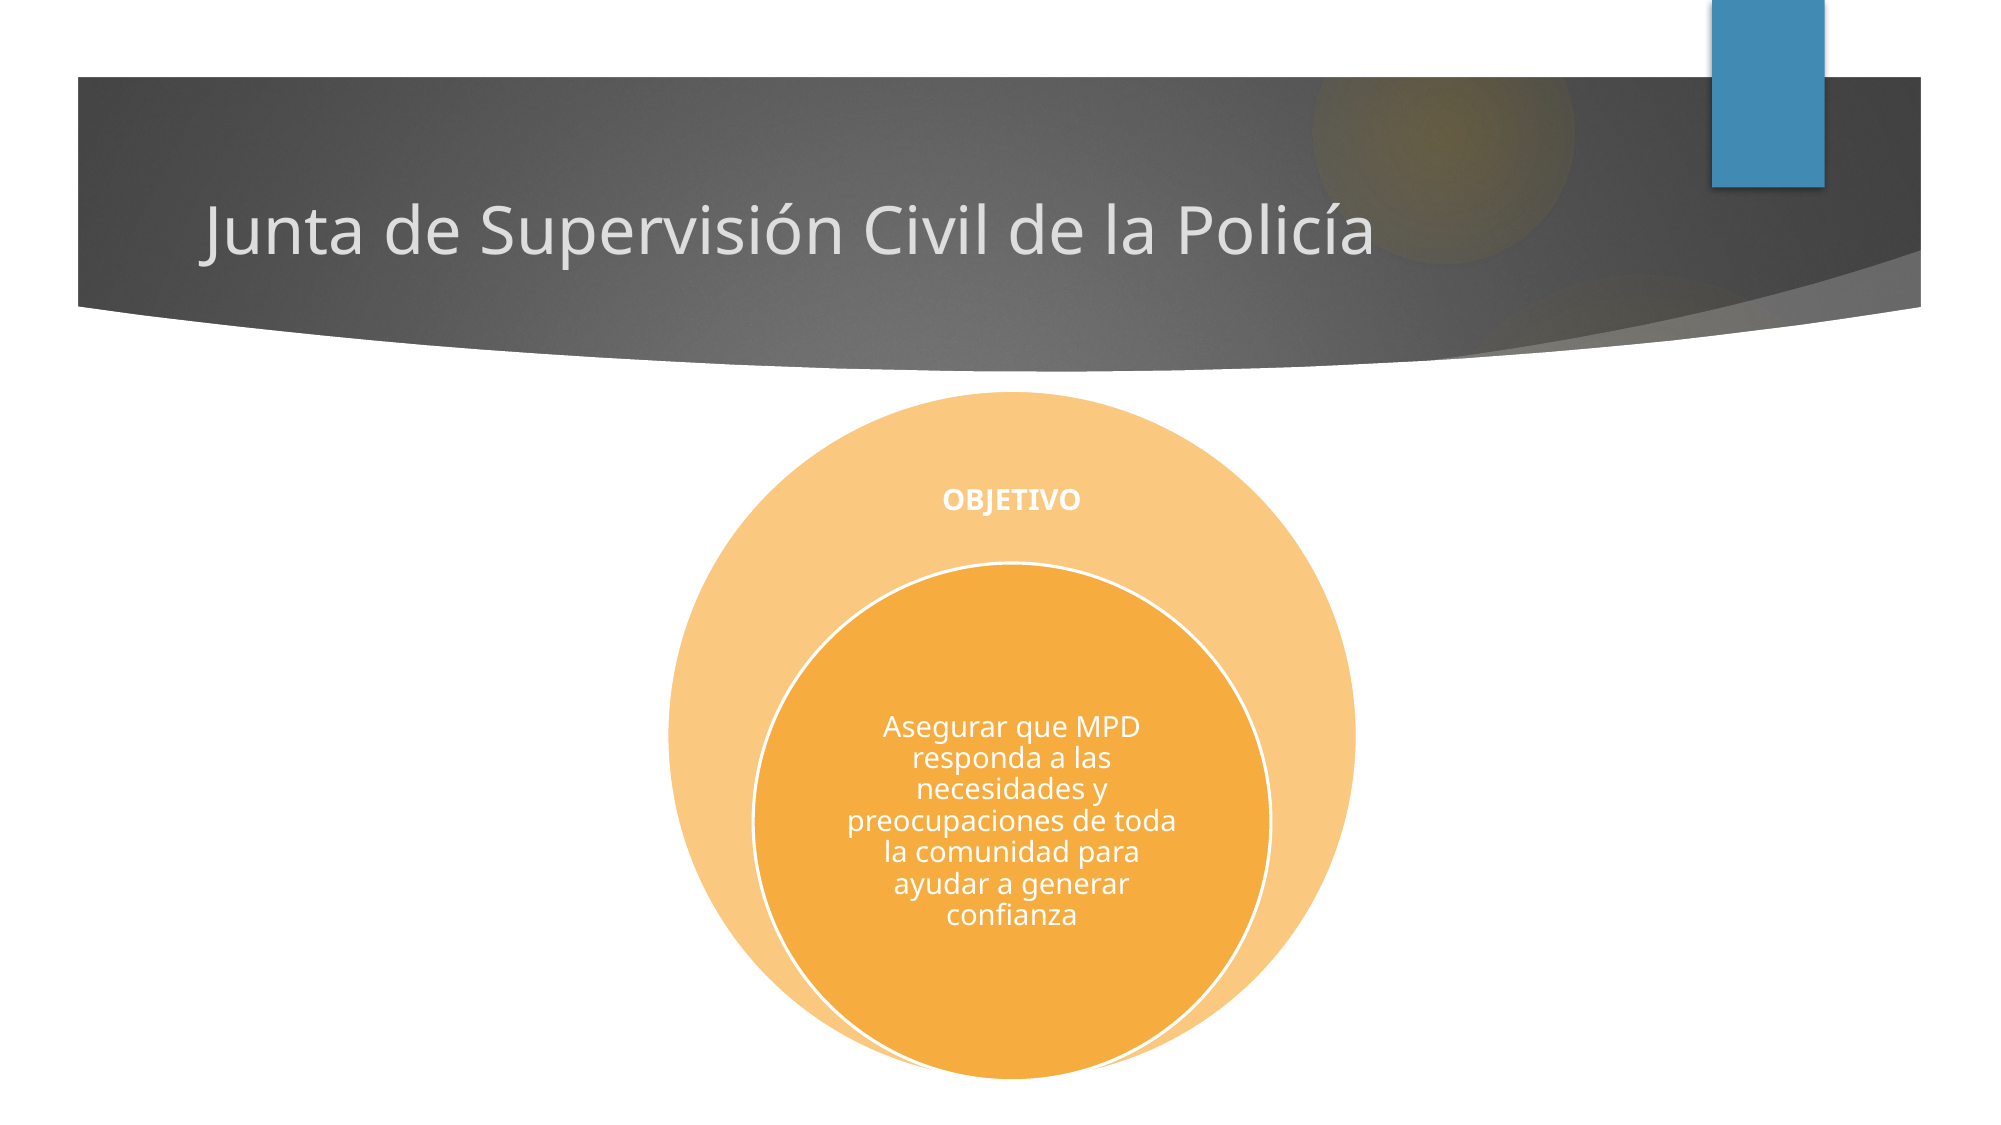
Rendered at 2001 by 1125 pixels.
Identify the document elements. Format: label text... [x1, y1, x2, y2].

title Junta de Supervisión Civil de la Policía [189, 159, 1627, 276]
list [103, 390, 1921, 1082]
